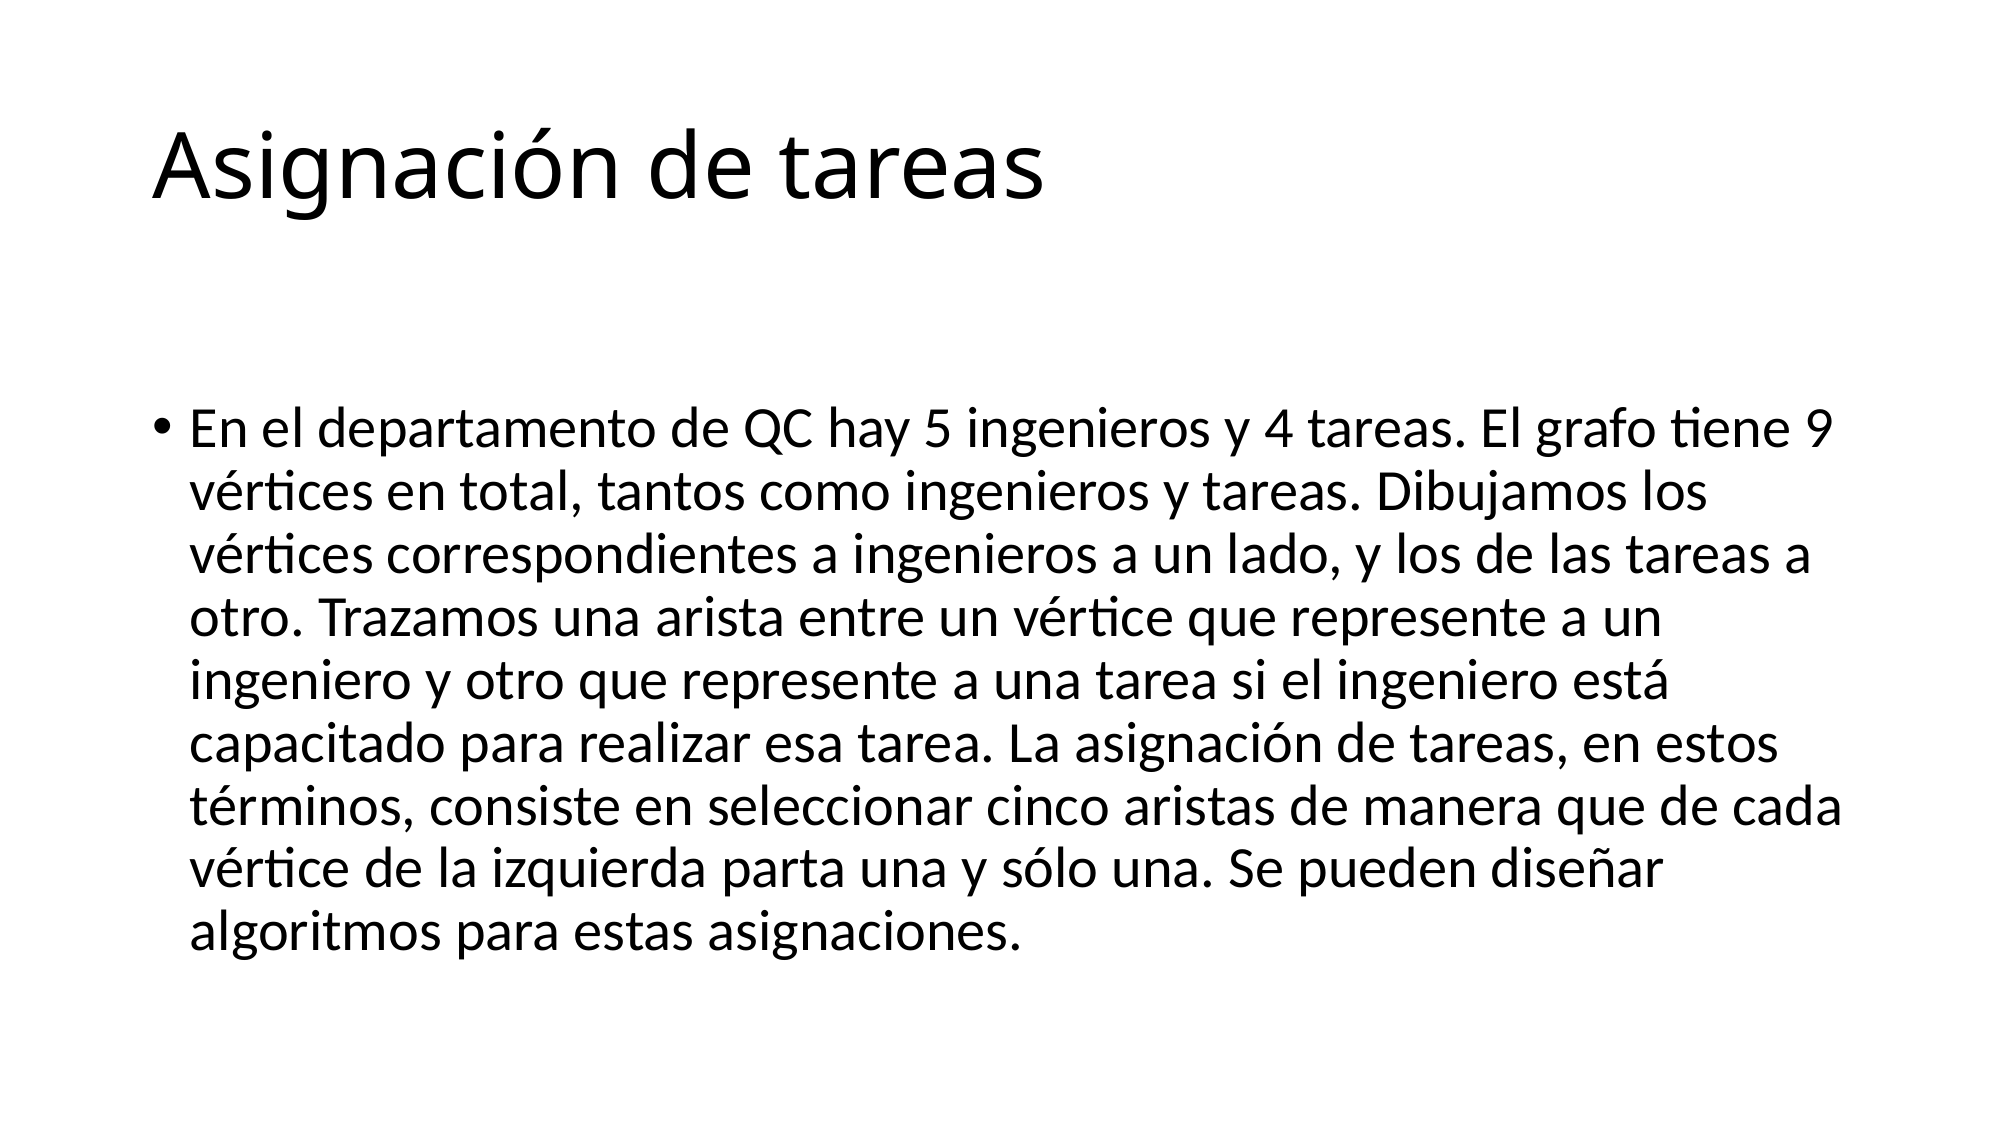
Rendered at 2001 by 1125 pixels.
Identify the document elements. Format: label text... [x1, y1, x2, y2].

title Asignación de tareas [137, 59, 1863, 278]
list En el departamento de QC hay 5 ingenieros y 4 tareas. El grafo tiene 9 vértices en total, tantos como ingenieros y tareas. Dibujamos los vértices correspondientes a ingenieros a un lado, y los de las tareas a otro. Trazamos una arista entre un vértice que represente a un ingeniero y otro que represente a una tarea si el ingeniero está capacitado para realizar esa tarea. La asignación de tareas, en estos términos, consiste en seleccionar cinco aristas de manera que de cada vértice de la izquierda parta una y sólo una. Se pueden diseñar algoritmos para estas asignaciones. [137, 299, 1863, 1014]
